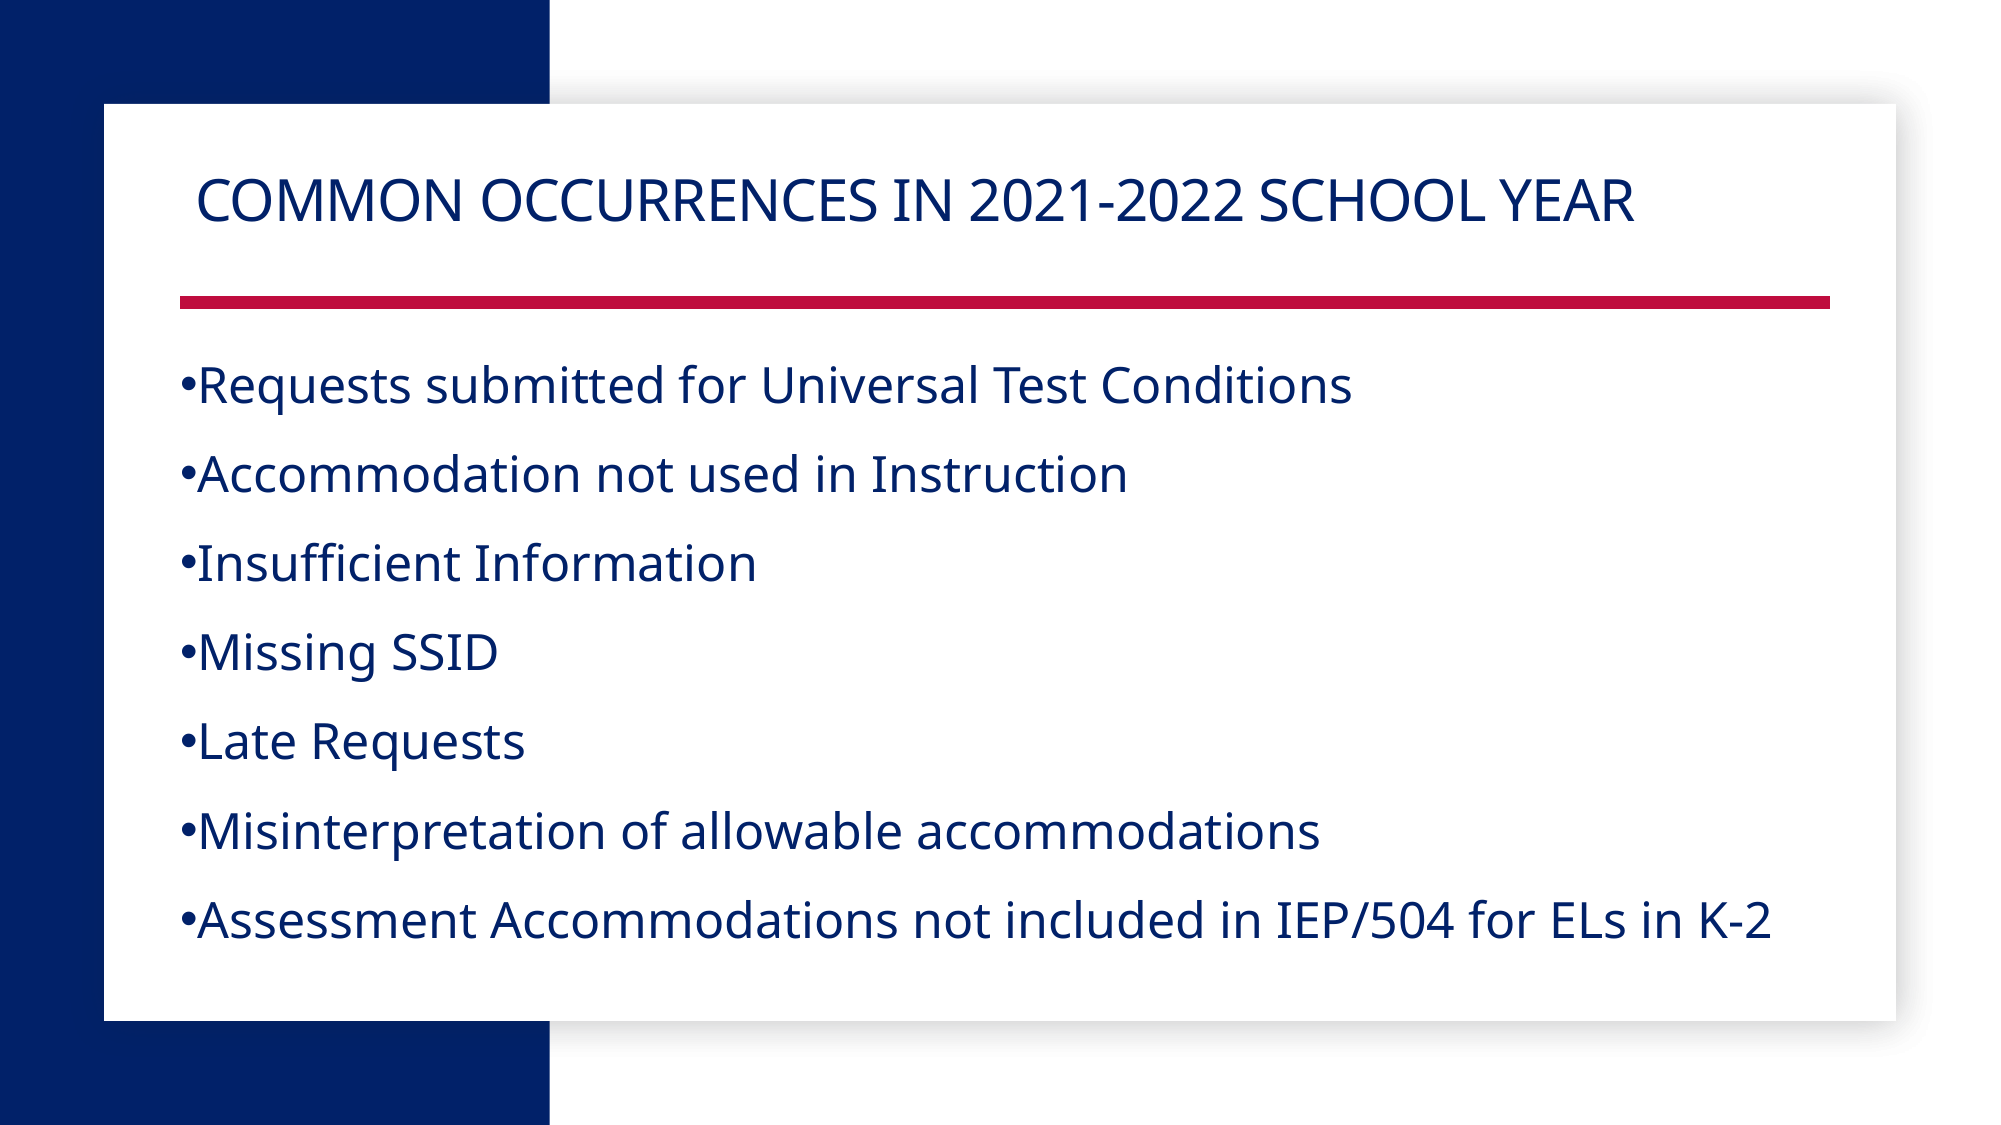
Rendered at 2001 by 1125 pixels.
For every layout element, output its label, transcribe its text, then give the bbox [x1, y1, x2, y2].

list Requests submitted for Universal Test Conditions Accommodation not used in Instruction Insufficient Information Missing SSID Late Requests Misinterpretation of allowable accommodations Assessment Accommodations not included in IEP/504 for ELs in K-2 [180, 345, 1830, 963]
title Common Occurrences in 2021-2022 School year [180, 154, 1830, 251]
